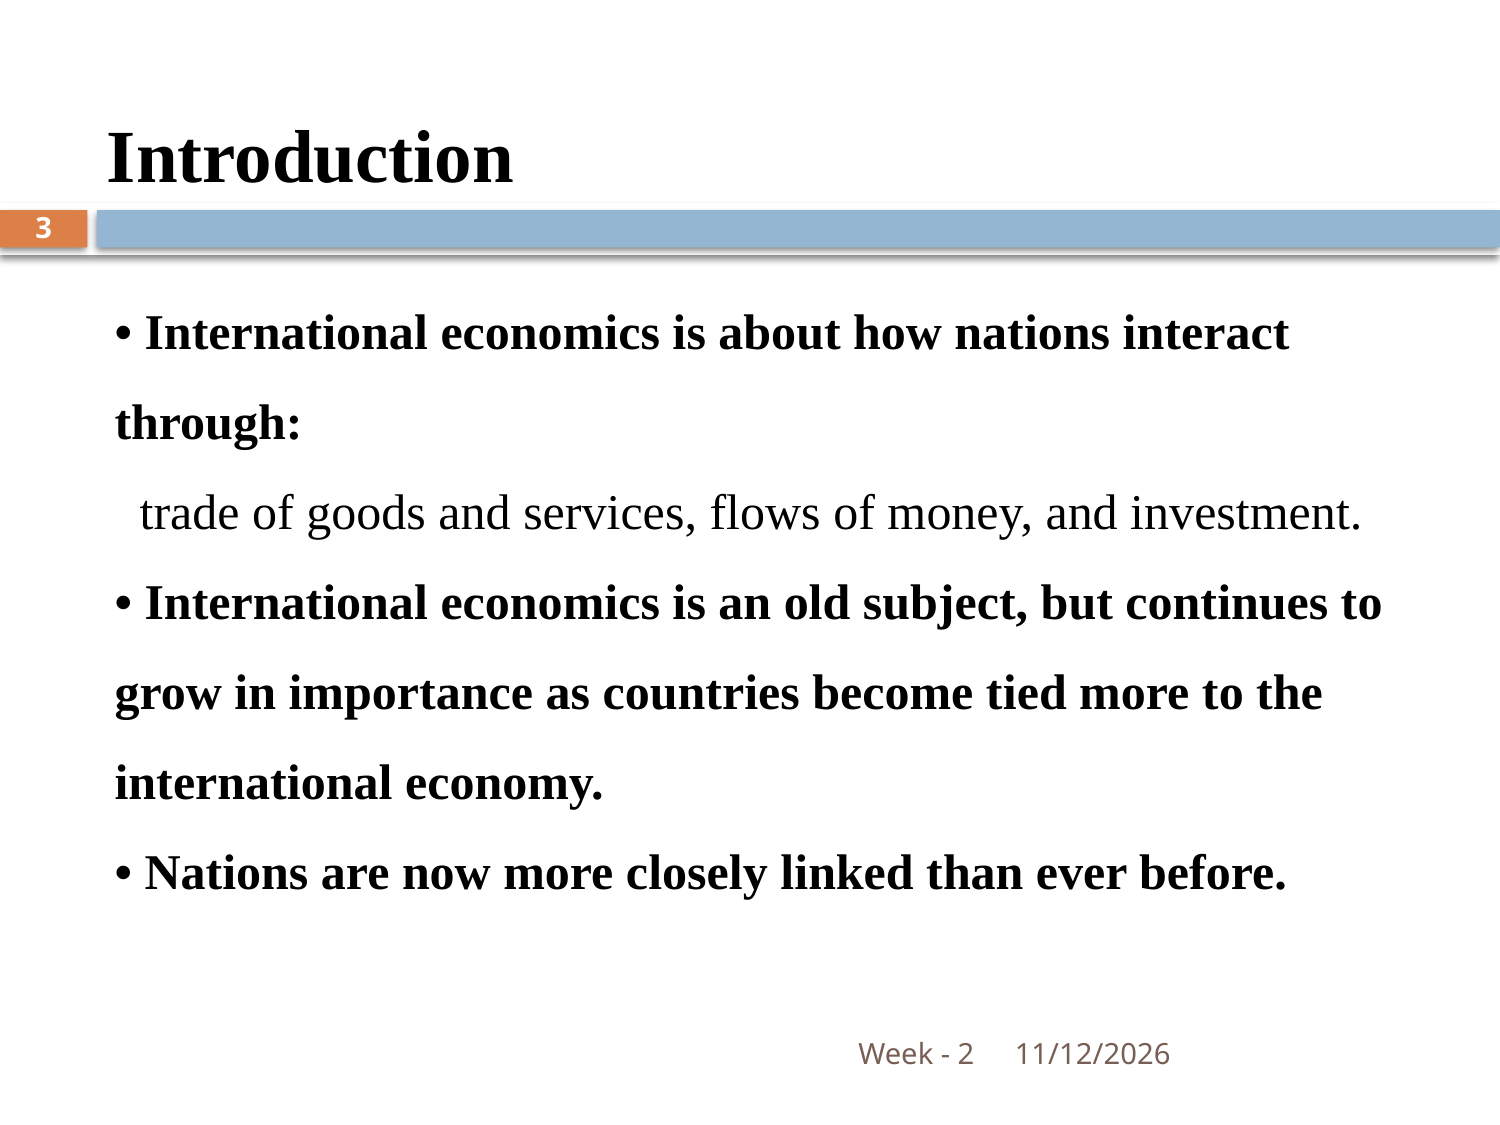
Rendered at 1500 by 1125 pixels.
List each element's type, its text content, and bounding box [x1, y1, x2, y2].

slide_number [999, 1025, 1438, 1085]
text_box • International economics is about how nations interact through: trade of goods and services, flows of money, and investment. • International economics is an old subject, but continues to grow in importance as countries become tied more to the international economy. • Nations are now more closely linked than ever before. [99, 262, 1450, 908]
slide_number 3 [0, 208, 88, 249]
text_box Introduction [92, 99, 548, 205]
footer Week - 2 [99, 1024, 990, 1085]
